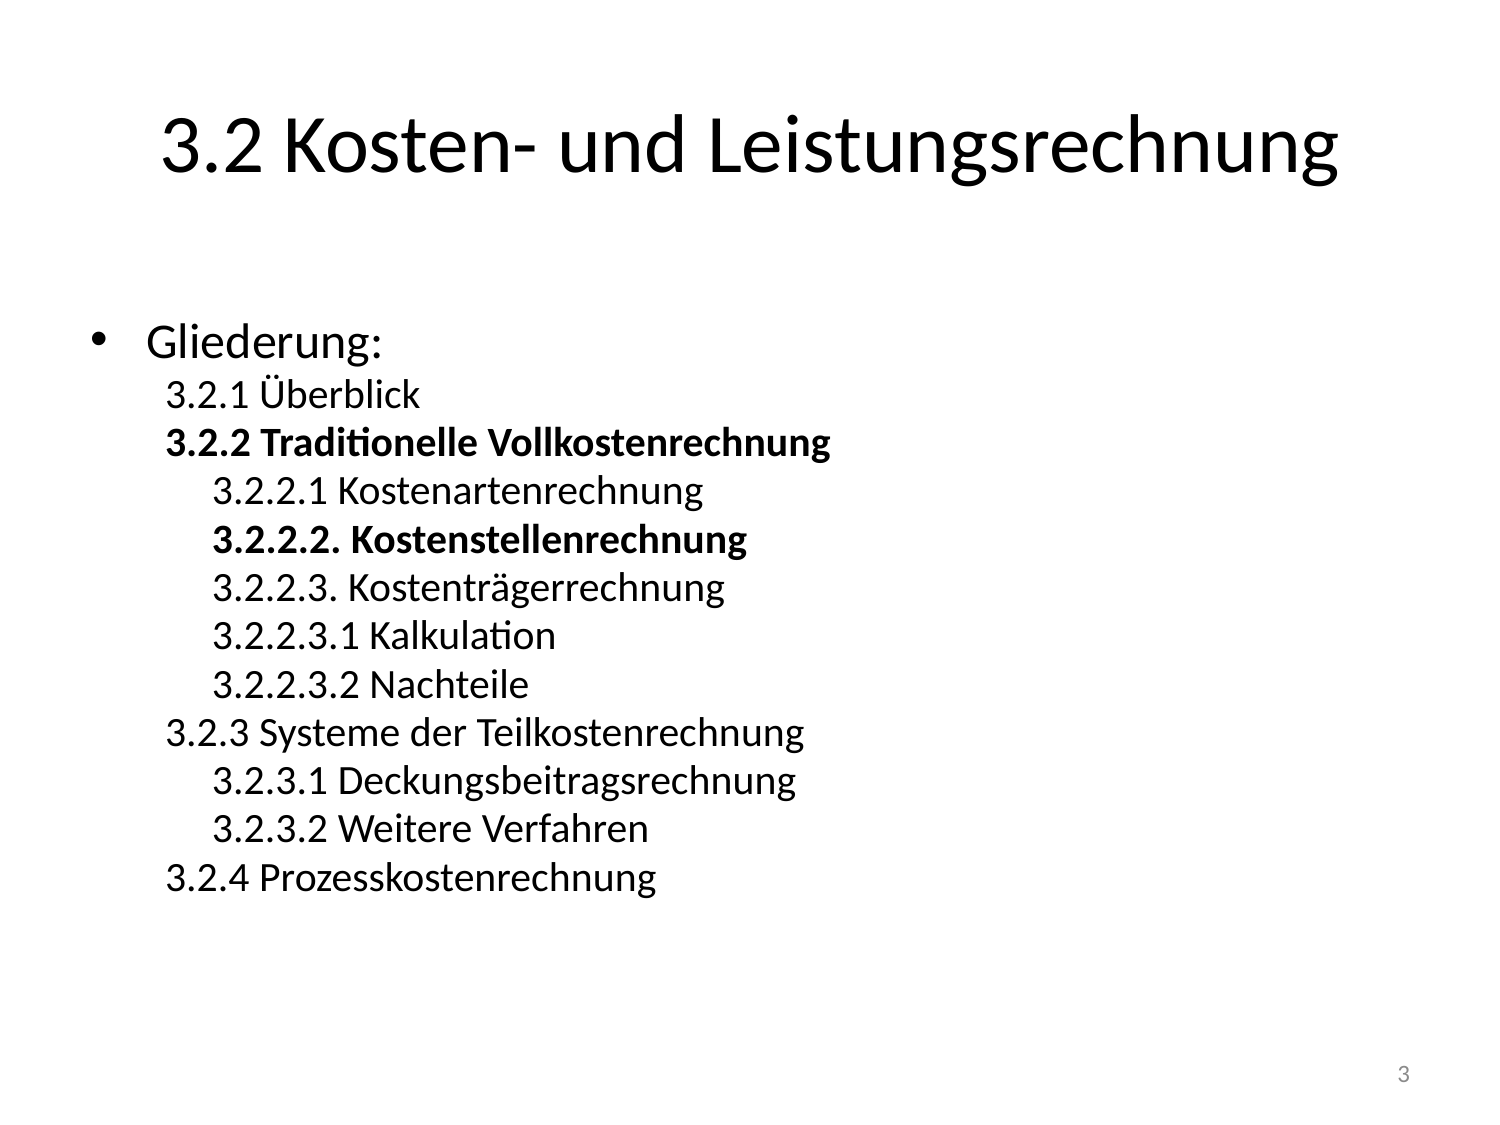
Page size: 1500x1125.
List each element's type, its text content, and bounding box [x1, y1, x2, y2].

title 3.2 Kosten- und Leistungsrechnung [75, 45, 1425, 233]
slide_number 3 [1074, 1042, 1425, 1103]
list Gliederung: 3.2.1 Überblick 3.2.2 Traditionelle Vollkostenrechnung 3.2.2.1 Kostenartenrechnung 3.2.2.2. Kostenstellenrechnung 3.2.2.3. Kostenträgerrechnung 3.2.2.3.1 Kalkulation 3.2.2.3.2 Nachteile 3.2.3 Systeme der Teilkostenrechnung 3.2.3.1 Deckungsbeitragsrechnung 3.2.3.2 Weitere Verfahren 3.2.4 Prozesskostenrechnung [75, 312, 1425, 1125]
